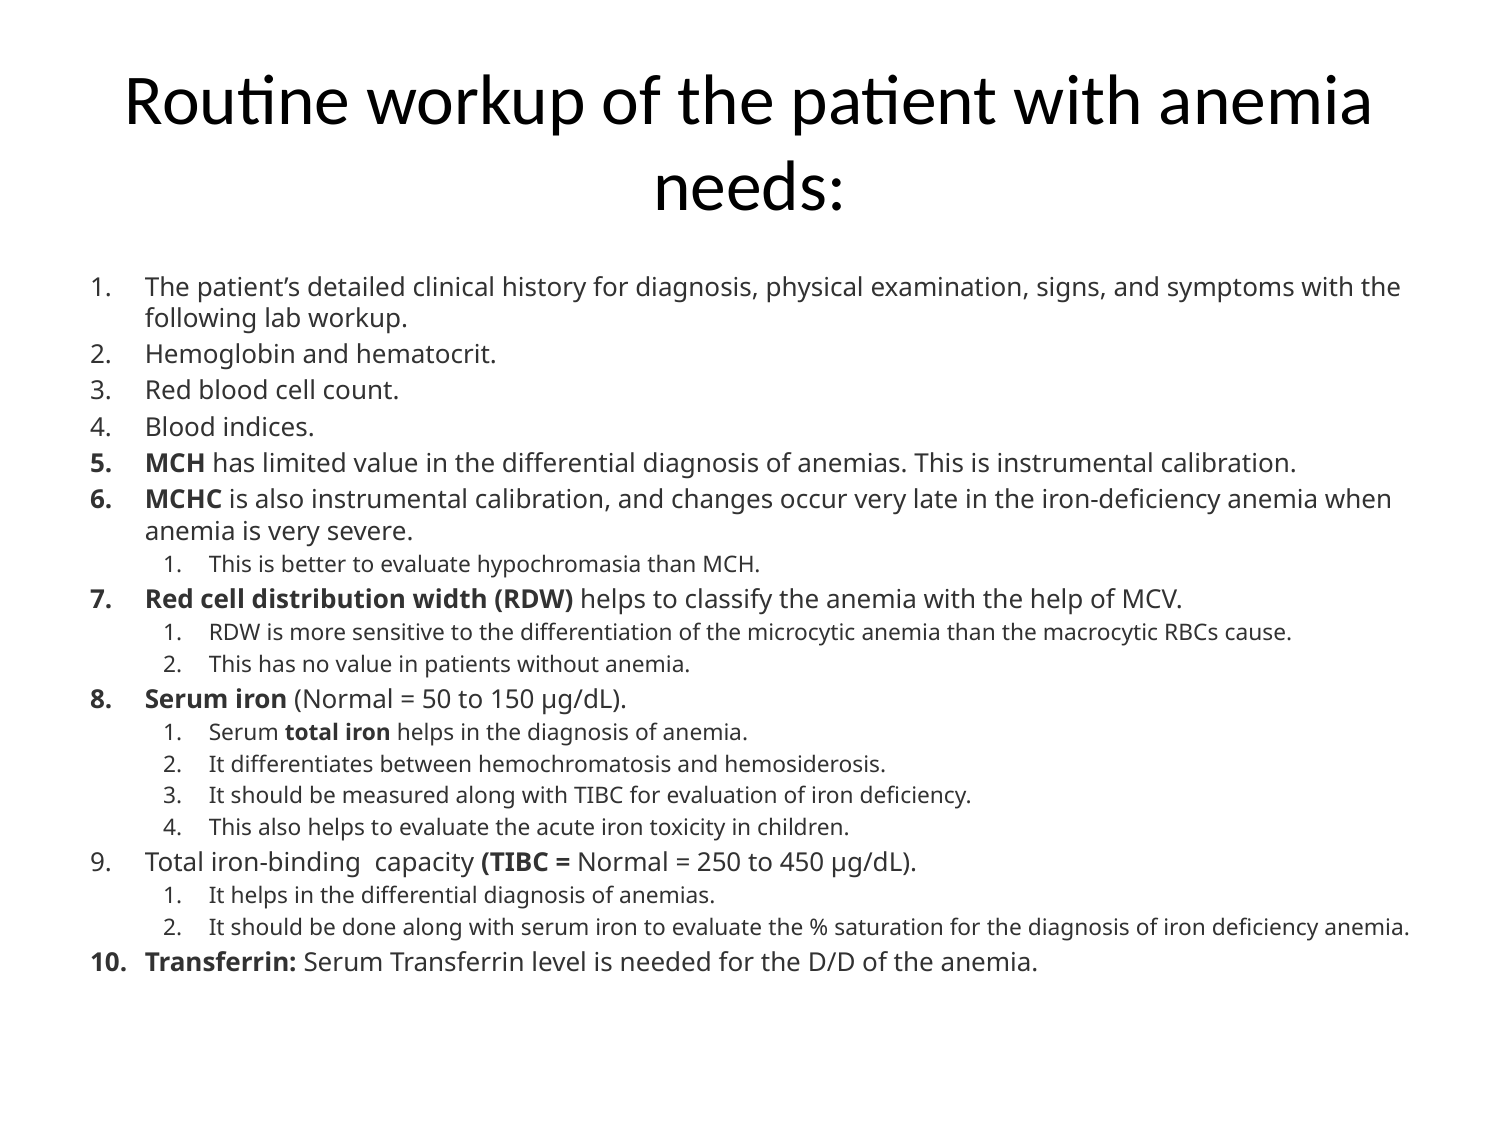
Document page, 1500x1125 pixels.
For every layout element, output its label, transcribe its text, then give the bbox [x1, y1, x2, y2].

list The patient’s detailed clinical history for diagnosis, physical examination, signs, and symptoms with the following lab workup. Hemoglobin and hematocrit. Red blood cell count. Blood indices. MCH has limited value in the differential diagnosis of anemias. This is instrumental calibration. MCHC is also instrumental calibration, and changes occur very late in the iron-deficiency anemia when anemia is very severe. This is better to evaluate hypochromasia than MCH. Red cell distribution width (RDW) helps to classify the anemia with the help of MCV. RDW is more sensitive to the differentiation of the microcytic anemia than the macrocytic RBCs cause. This has no value in patients without anemia. Serum iron (Normal = 50 to 150 µg/dL). Serum total iron helps in the diagnosis of anemia. It differentiates between hemochromatosis and hemosiderosis. It should be measured along with TIBC for evaluation of iron deficiency. This also helps to evaluate the acute iron toxicity in children. Total iron-binding capacity (TIBC = Normal = 250 to 450 µg/dL). It helps in the differential diagnosis of anemias. It should be done along with serum iron to evaluate the % saturation for the diagnosis of iron deficiency anemia. Transferrin: Serum Transferrin level is needed for the D/D of the anemia. [75, 262, 1425, 1005]
title Routine workup of the patient with anemia needs: [75, 45, 1425, 233]
